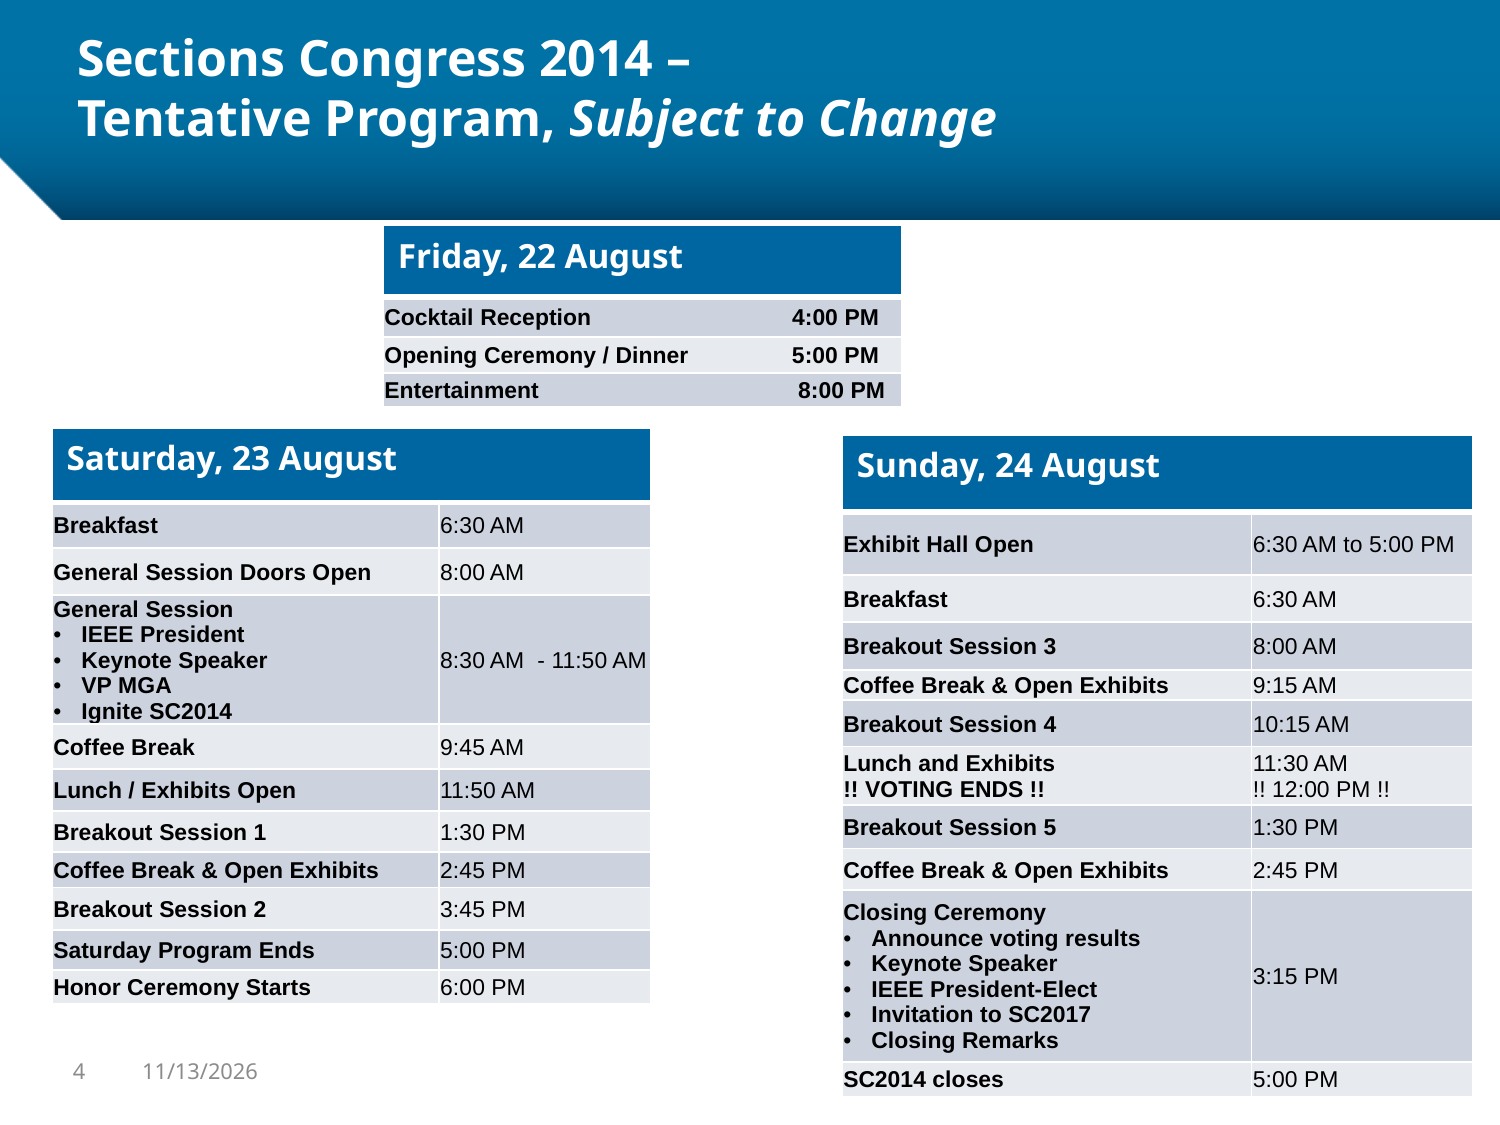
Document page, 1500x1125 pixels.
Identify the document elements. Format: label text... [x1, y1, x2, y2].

table_cell General Session Doors Open [53, 549, 438, 594]
table_cell Exhibit Hall Open [843, 515, 1251, 574]
table_cell Closing Ceremony Announce voting results Keynote Speaker IEEE President-Elect Invitation to SC2017 Closing Remarks [843, 891, 1251, 1061]
table_cell 10:15 AM [1252, 701, 1472, 746]
title Sections Congress 2014 – Tentative Program, Subject to Change [62, 38, 1438, 208]
table_header Friday, 22 August [384, 226, 901, 294]
table_cell Opening Ceremony / Dinner 5:00 PM [384, 338, 901, 372]
table_cell Saturday Program Ends [53, 931, 438, 969]
table_cell 1:30 PM [440, 812, 650, 851]
table_cell 6:00 PM [440, 971, 650, 1003]
table_cell Coffee Break & Open Exhibits [53, 853, 438, 887]
table_cell Cocktail Reception 4:00 PM [384, 300, 901, 336]
table_cell Lunch and Exhibits !! VOTING ENDS !! [843, 747, 1251, 804]
slide_number 4 [72, 1042, 132, 1103]
table_cell Lunch / Exhibits Open [53, 770, 438, 810]
table_cell 5:00 PM [440, 931, 650, 969]
table_header Sunday, 24 August [843, 436, 1472, 509]
table_cell Coffee Break [53, 725, 438, 768]
table_cell 6:30 AM to 5:00 PM [1252, 515, 1472, 574]
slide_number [142, 1042, 412, 1103]
table_cell 5:00 PM [1252, 1063, 1472, 1096]
table_cell Breakout Session 2 [53, 888, 438, 929]
table_cell Breakfast [843, 576, 1251, 621]
table_cell 3:15 PM [1252, 891, 1472, 1061]
table_cell 11:50 AM [440, 770, 650, 810]
table_cell 2:45 PM [440, 853, 650, 887]
table_cell 6:30 AM [440, 505, 650, 547]
table_cell Entertainment 8:00 PM [384, 374, 901, 406]
table_cell 11:30 AM !! 12:00 PM !! [1252, 747, 1472, 804]
table_cell Breakout Session 3 [843, 623, 1251, 669]
table_cell Coffee Break & Open Exhibits [843, 671, 1251, 699]
table_cell 9:45 AM [440, 725, 650, 768]
table_cell Breakout Session 4 [843, 701, 1251, 746]
table_cell 8:30 AM - 11:50 AM [440, 596, 650, 723]
table_cell 8:00 AM [440, 549, 650, 594]
table_cell 6:30 AM [1252, 576, 1472, 621]
table_cell 3:45 PM [440, 888, 650, 929]
table_cell 8:00 AM [1252, 623, 1472, 669]
table_cell Breakout Session 1 [53, 812, 438, 851]
table_cell Honor Ceremony Starts [53, 971, 438, 1003]
table_header Saturday, 23 August [53, 429, 650, 500]
table_cell 2:45 PM [1252, 849, 1472, 889]
table_cell 9:15 AM [1252, 671, 1472, 699]
table_cell Breakout Session 5 [843, 806, 1251, 848]
table_cell SC2014 closes [843, 1063, 1251, 1096]
table_cell Coffee Break & Open Exhibits [843, 849, 1251, 889]
table_cell Breakfast [53, 505, 438, 547]
table_cell General Session IEEE President Keynote Speaker VP MGA Ignite SC2014 [53, 596, 438, 723]
table_cell 1:30 PM [1252, 806, 1472, 848]
